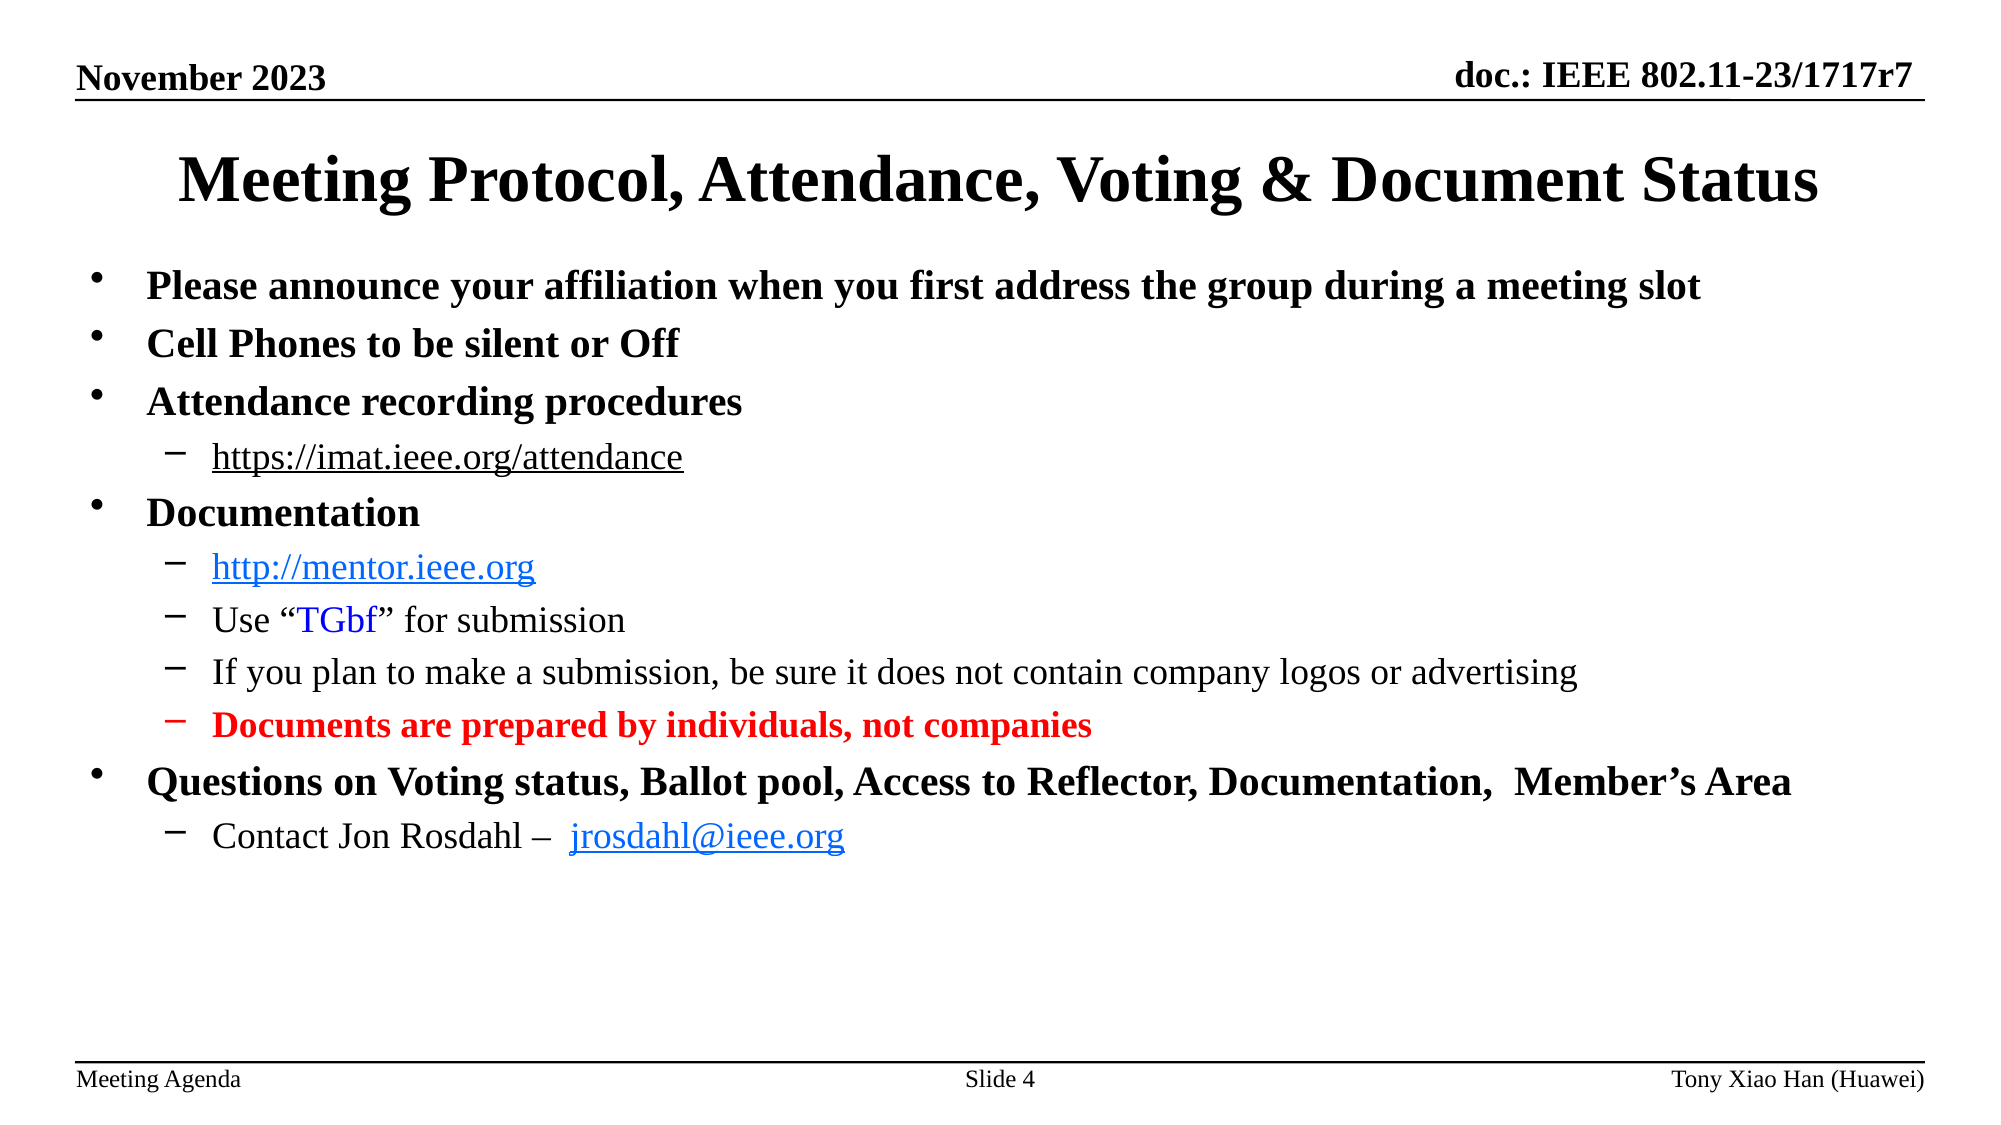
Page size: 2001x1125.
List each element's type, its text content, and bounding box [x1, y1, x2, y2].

text_box Meeting Protocol, Attendance, Voting & Document Status [75, 87, 1925, 263]
list Please announce your affiliation when you first address the group during a meeting slot Cell Phones to be silent or Off Attendance recording procedures https://imat.ieee.org/attendance Documentation http://mentor.ieee.org Use “TGbf” for submission If you plan to make a submission, be sure it does not contain company logos or advertising Documents are prepared by individuals, not companies Questions on Voting status, Ballot pool, Access to Reflector, Documentation, Member’s Area Contact Jon Rosdahl – jrosdahl@ieee.org [75, 263, 1925, 925]
